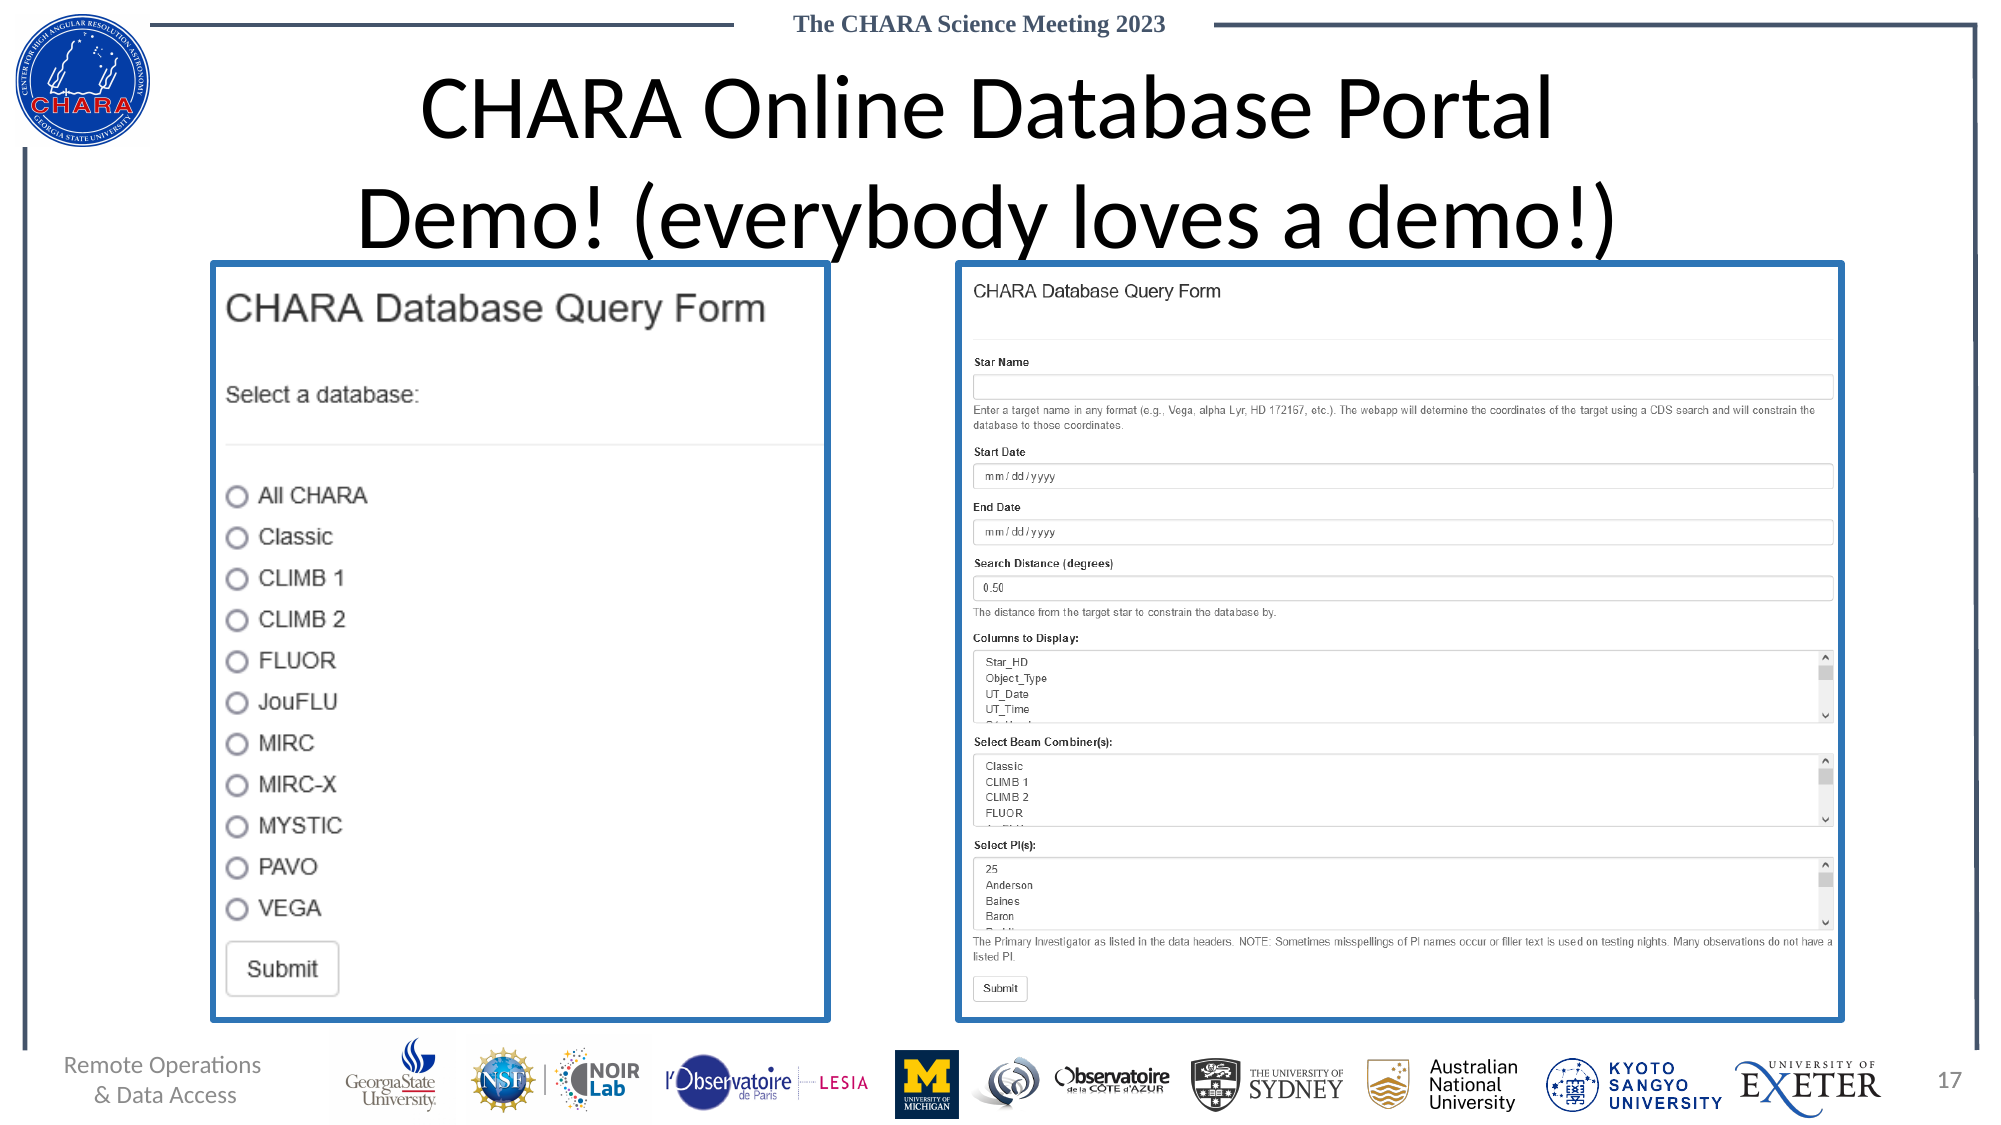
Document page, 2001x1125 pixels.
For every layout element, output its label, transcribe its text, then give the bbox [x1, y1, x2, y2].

picture [216, 266, 825, 1017]
picture [1733, 1059, 1883, 1120]
text_box 17 [1907, 1048, 1978, 1109]
text_box CHARA Online Database Portal Demo! (everybody loves a demo!) [341, 39, 1637, 274]
picture [658, 1052, 873, 1113]
picture [895, 1050, 959, 1119]
picture [966, 1052, 1177, 1116]
picture [329, 1027, 456, 1125]
picture [466, 1034, 652, 1125]
picture [961, 266, 1839, 1017]
picture [1191, 1058, 1343, 1112]
footer Remote Operations & Data Access [15, 1049, 316, 1109]
picture [1546, 1058, 1722, 1112]
picture [15, 14, 150, 147]
picture [1367, 1059, 1517, 1112]
